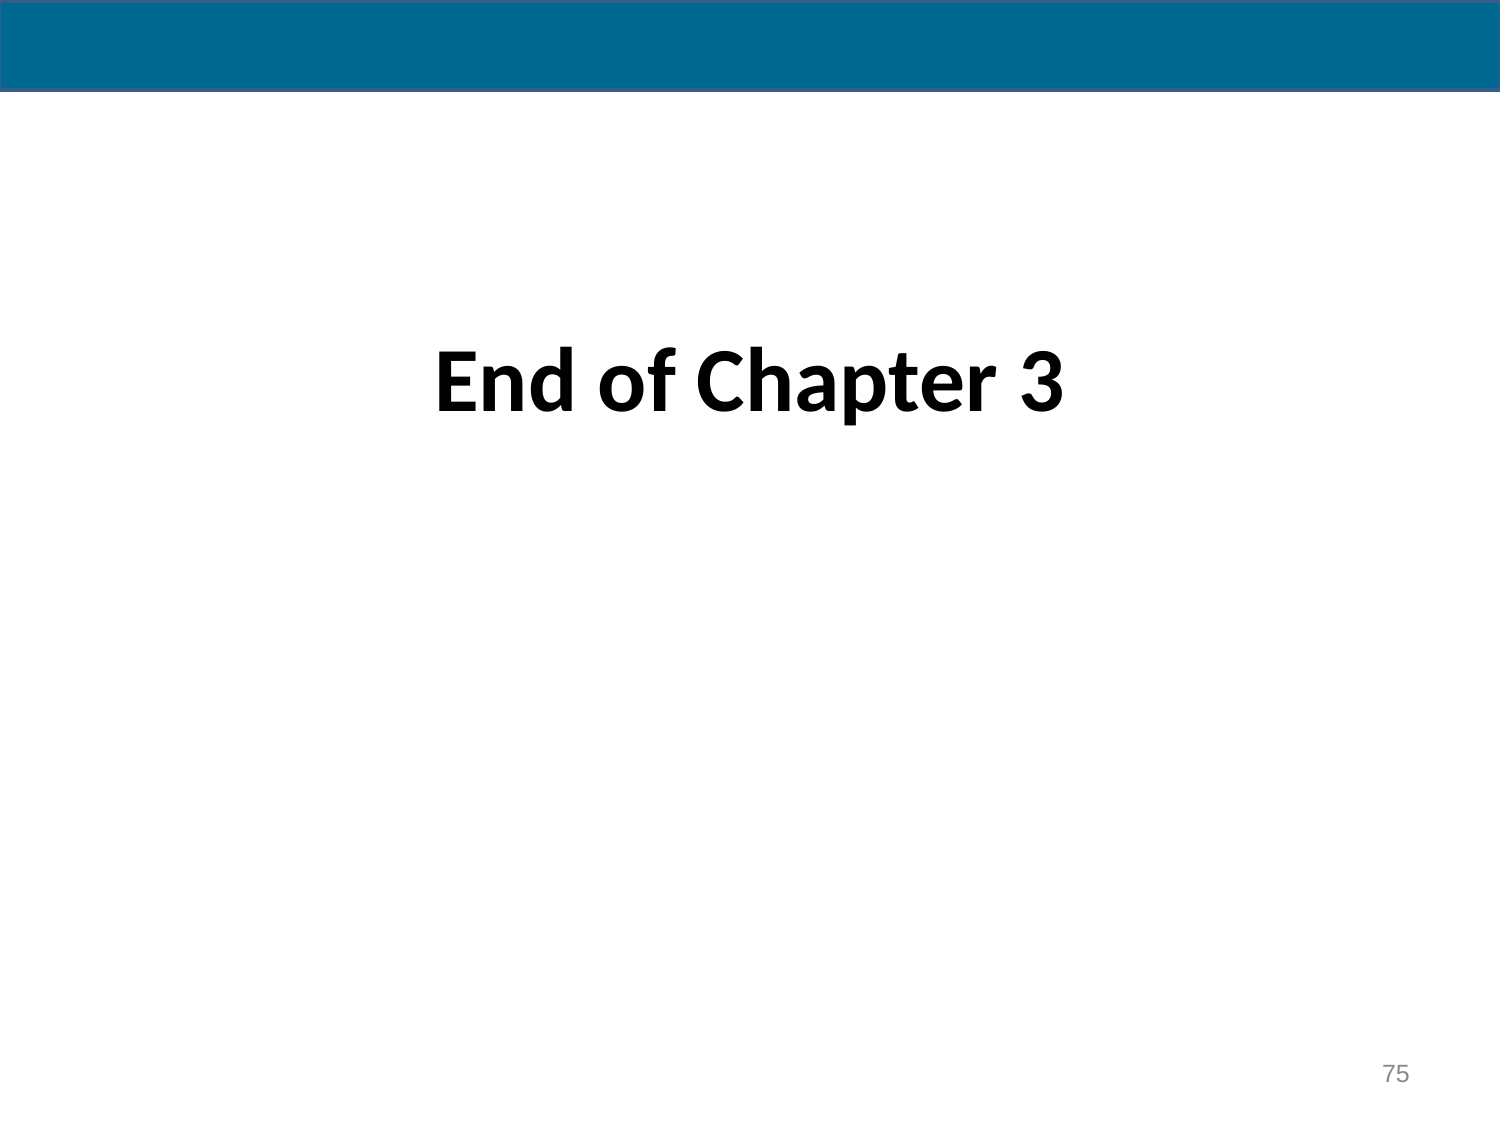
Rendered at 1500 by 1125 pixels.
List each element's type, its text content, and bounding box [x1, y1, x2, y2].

slide_number 75 [1074, 1042, 1425, 1103]
picture [0, 89, 1500, 93]
title End of Chapter 3 [75, 262, 1425, 488]
